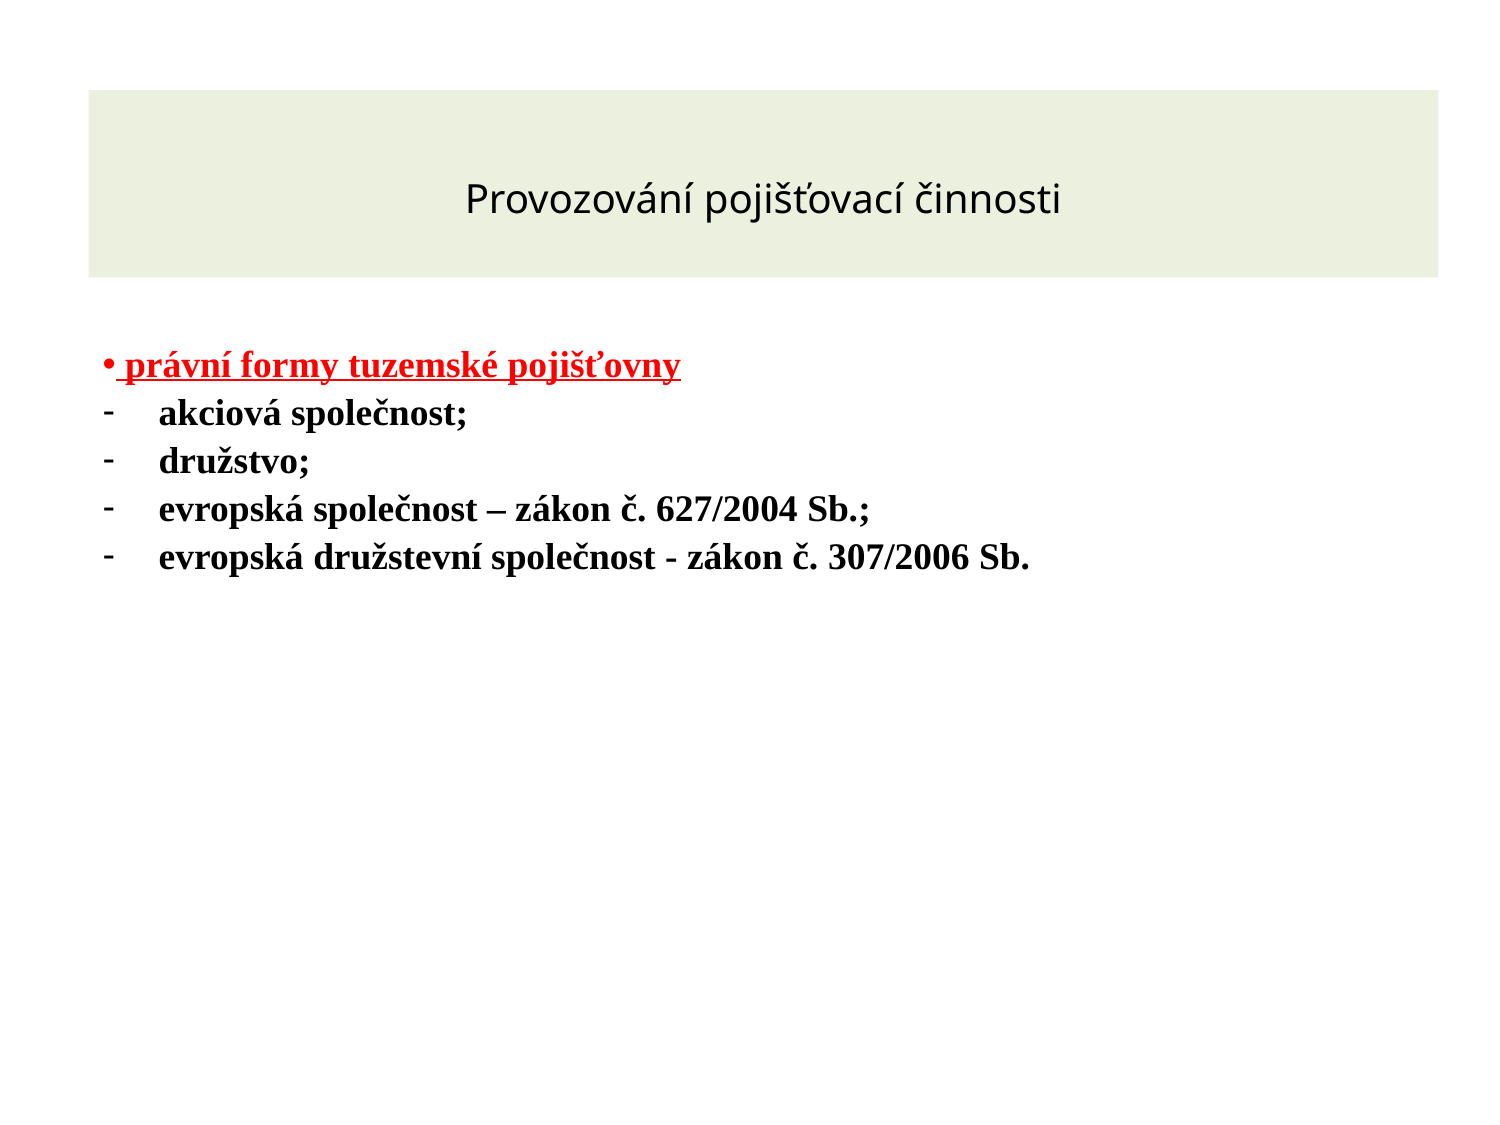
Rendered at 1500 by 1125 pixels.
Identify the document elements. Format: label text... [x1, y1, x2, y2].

title Provozování pojišťovací činnosti [88, 90, 1439, 278]
list právní formy tuzemské pojišťovny akciová společnost; družstvo; evropská společnost – zákon č. 627/2004 Sb.; evropská družstevní společnost - zákon č. 307/2006 Sb. [87, 337, 1475, 1066]
